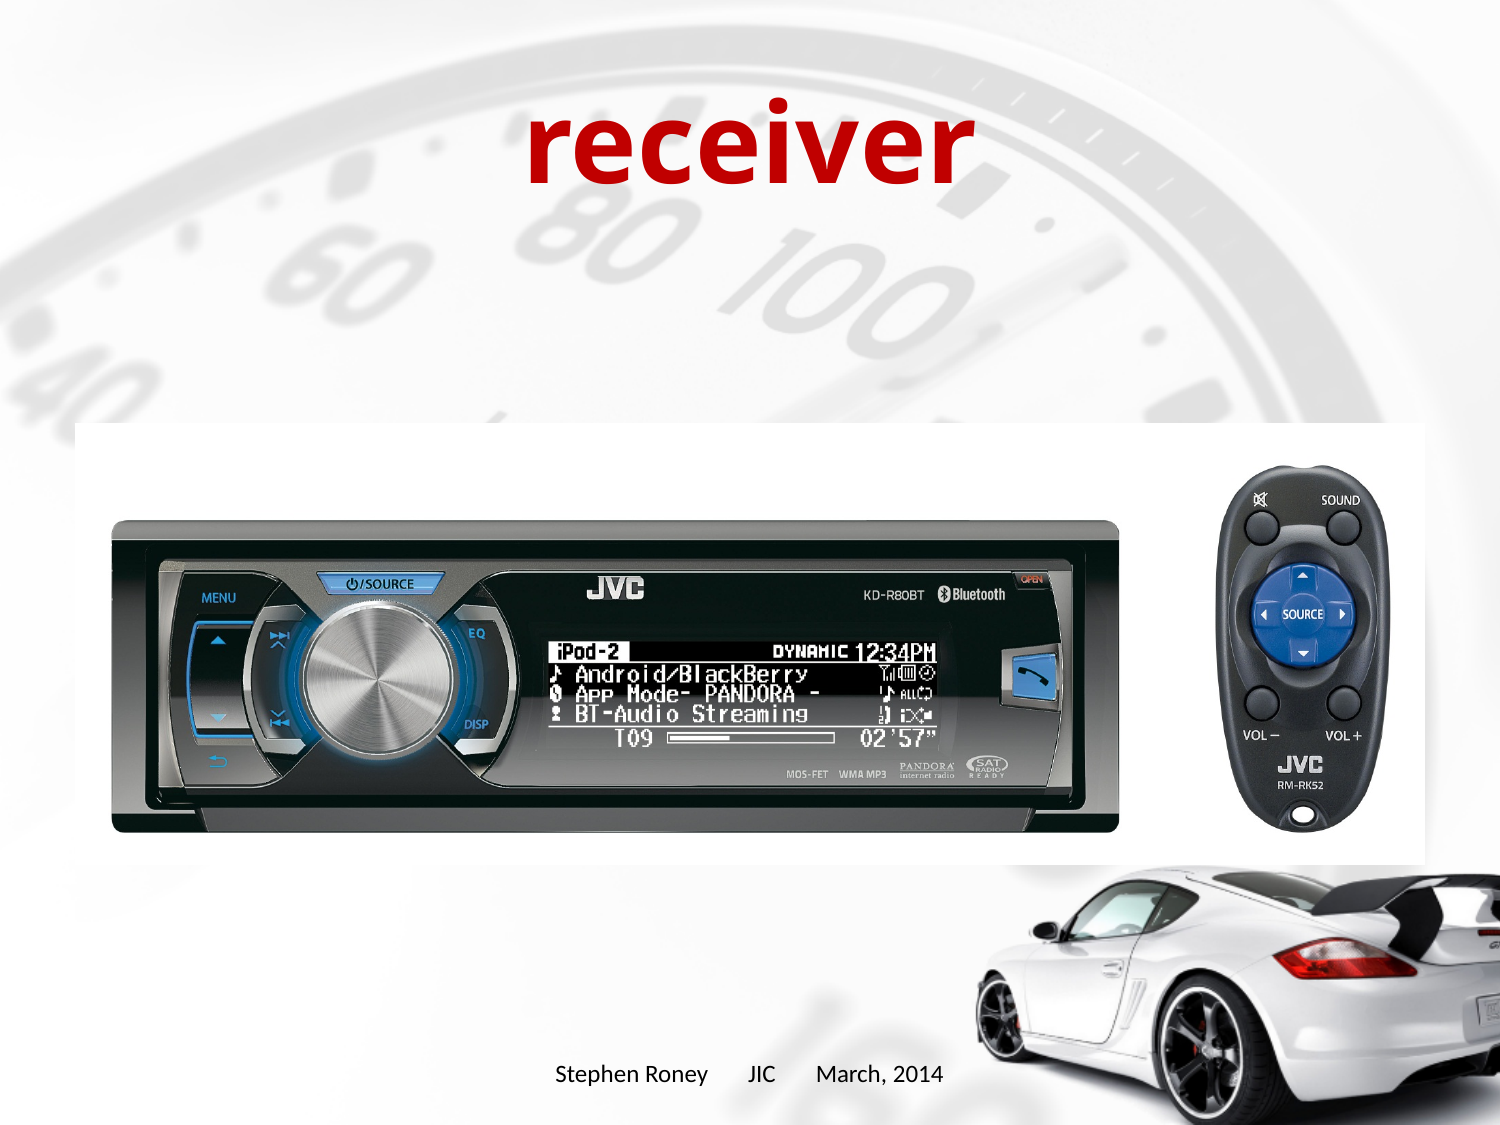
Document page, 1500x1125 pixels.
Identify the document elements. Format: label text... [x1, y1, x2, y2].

footer Stephen Roney JIC March, 2014 [512, 1042, 988, 1103]
picture [0, 0, 1500, 1125]
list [74, 422, 1426, 865]
title receiver [75, 45, 1425, 233]
